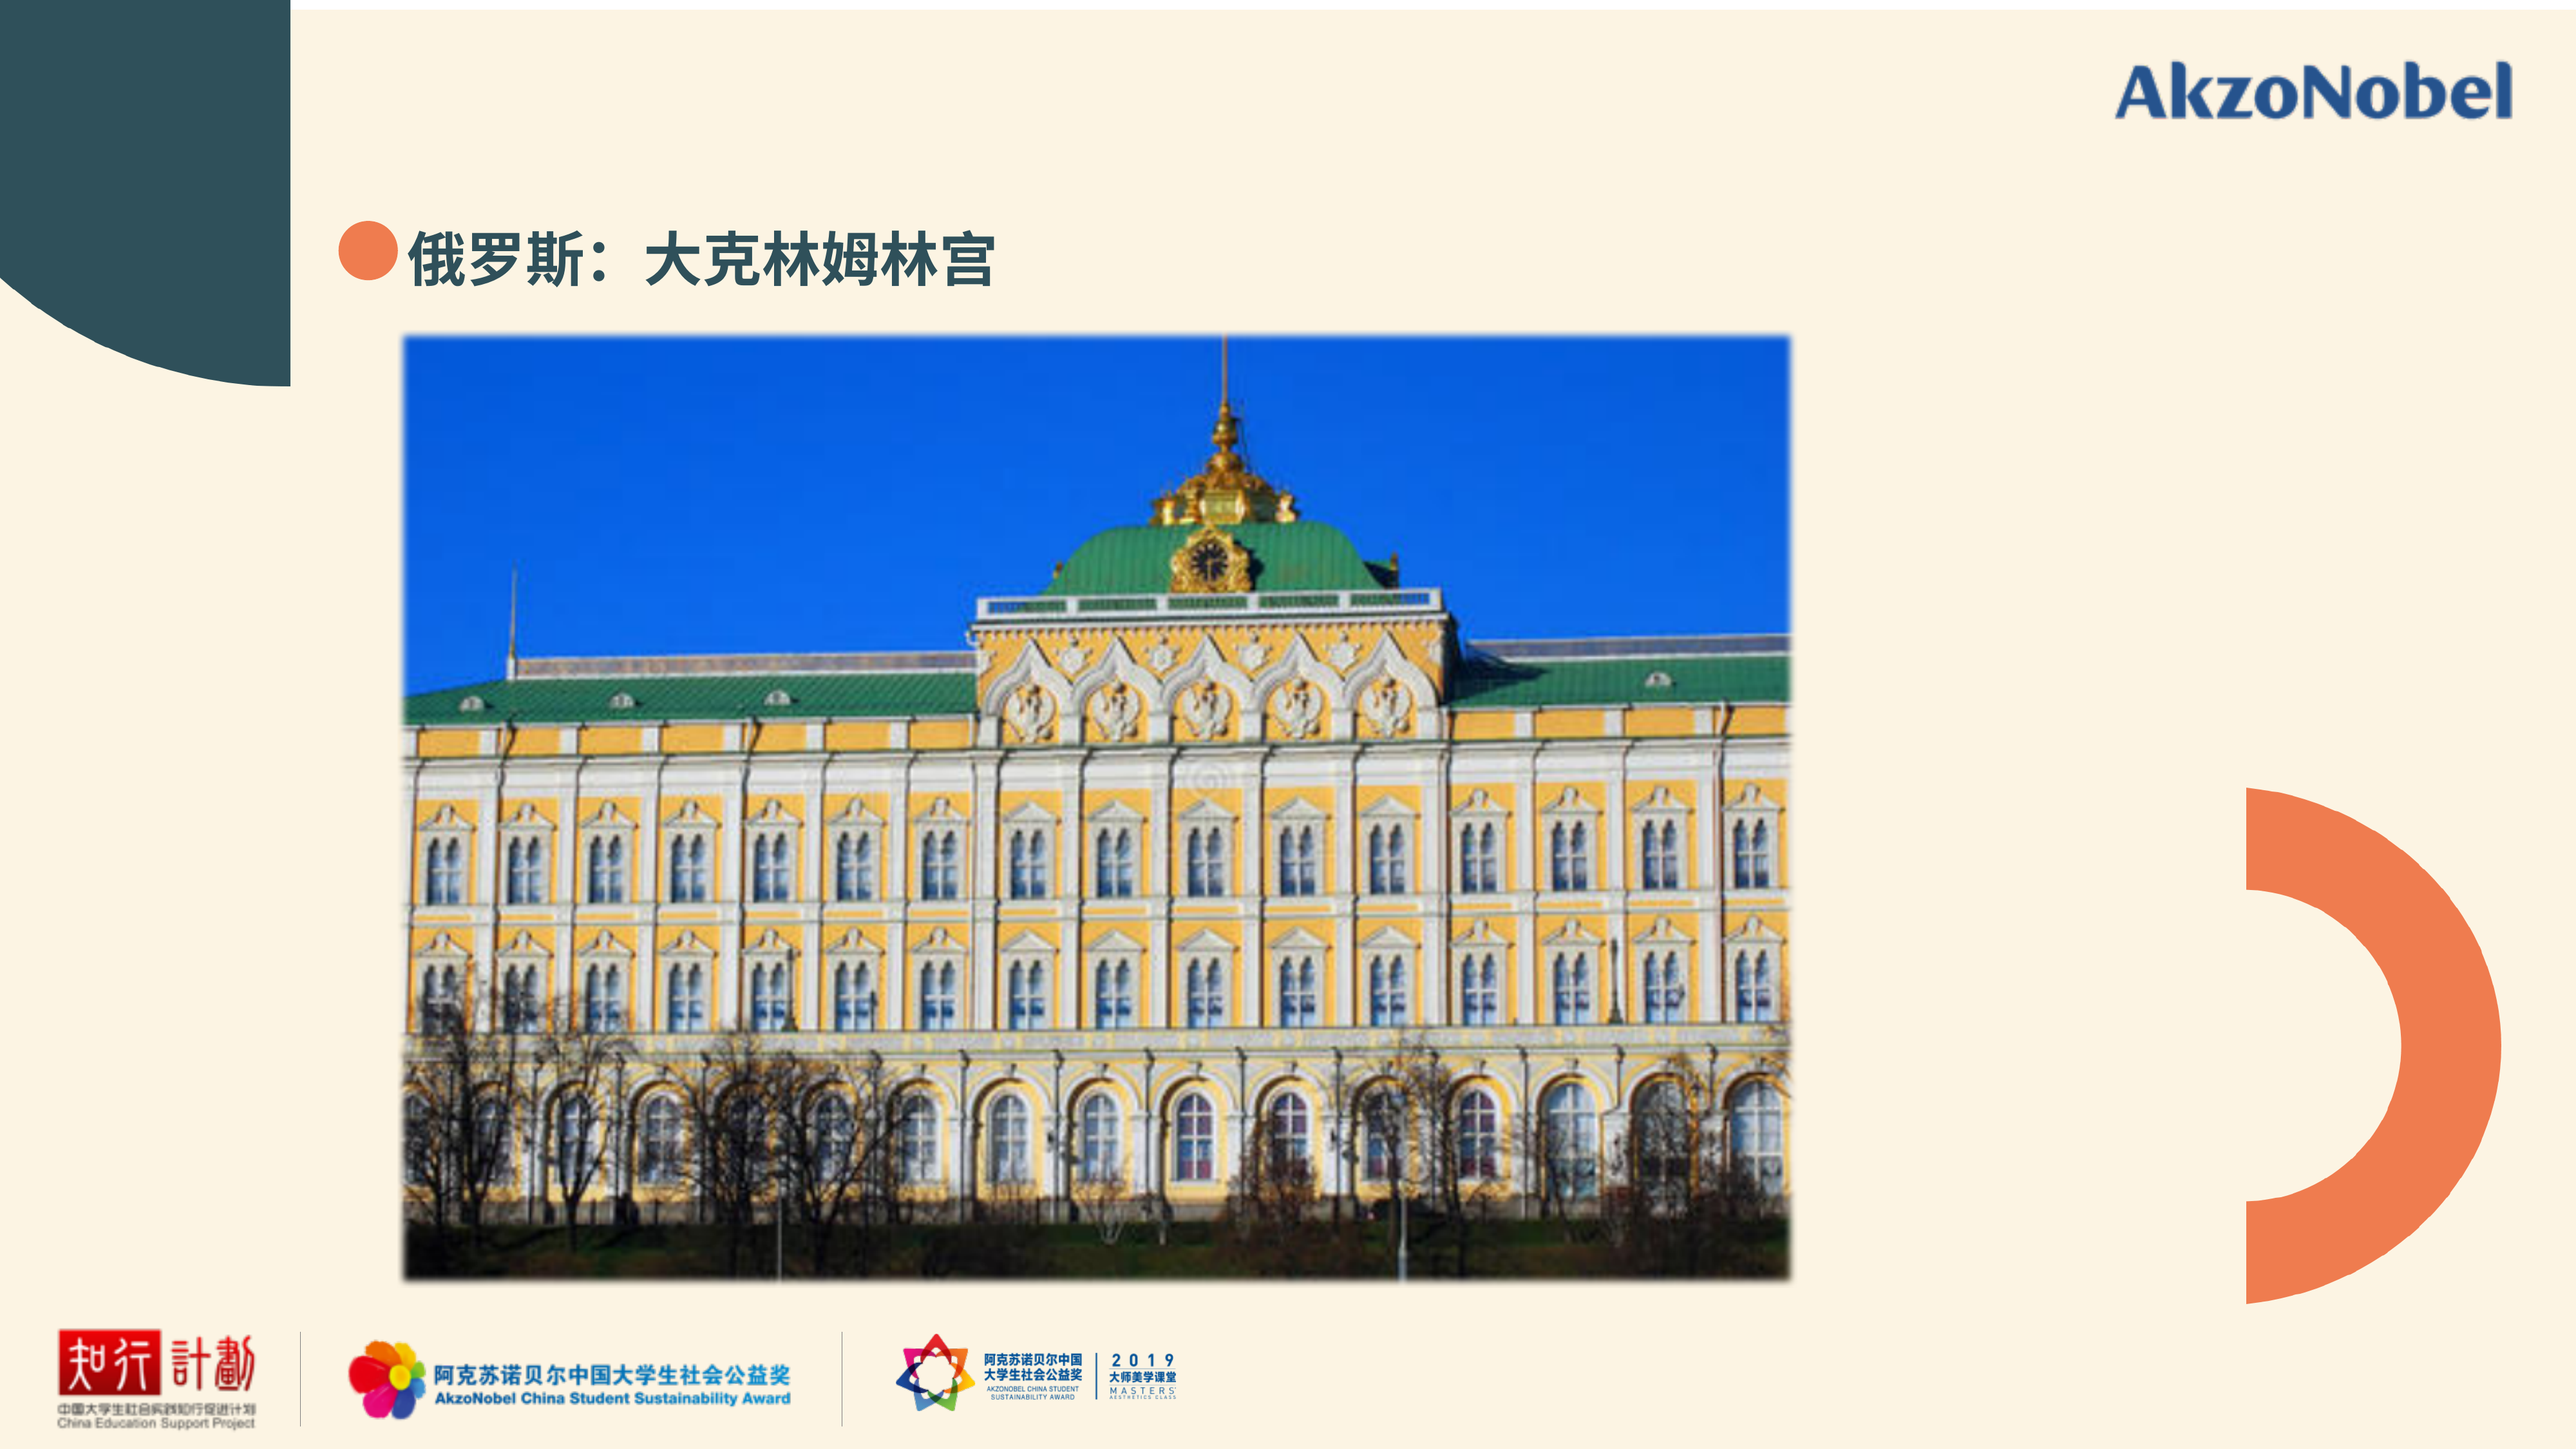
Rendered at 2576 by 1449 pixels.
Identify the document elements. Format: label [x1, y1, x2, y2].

text_box [50, 9, 2564, 1439]
picture [0, 0, 2576, 1449]
